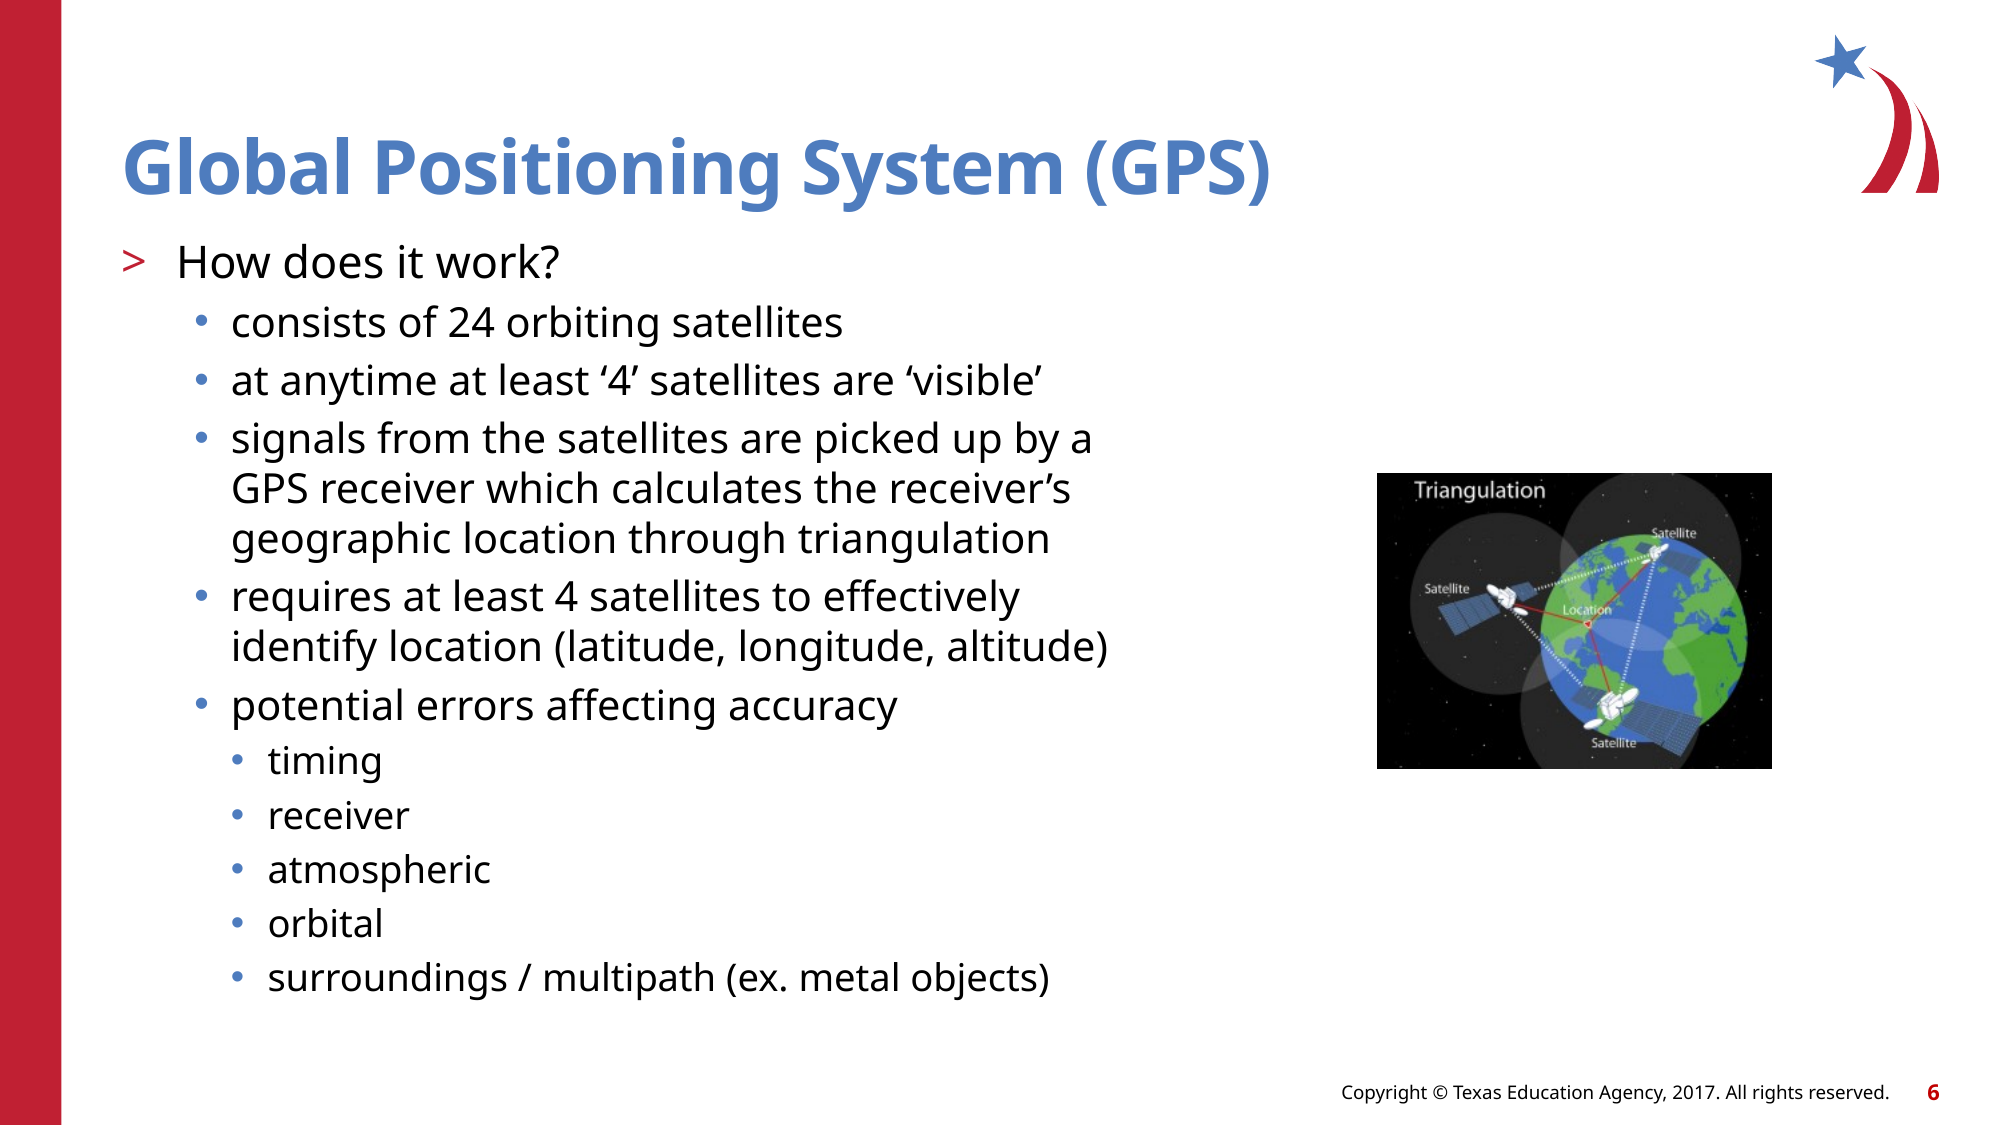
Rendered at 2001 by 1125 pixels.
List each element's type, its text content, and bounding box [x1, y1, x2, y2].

picture [1814, 34, 1939, 193]
list How does it work? consists of 24 orbiting satellites at anytime at least ‘4’ satellites are ‘visible’ signals from the satellites are picked up by a GPS receiver which calculates the receiver’s geographic location through triangulation requires at least 4 satellites to effectively identify location (latitude, longitude, altitude) potential errors affecting accuracy timing receiver atmospheric orbital surroundings / multipath (ex. metal objects) [121, 233, 1167, 1010]
title Global Positioning System (GPS) [121, 66, 1772, 211]
picture [1377, 473, 1772, 769]
